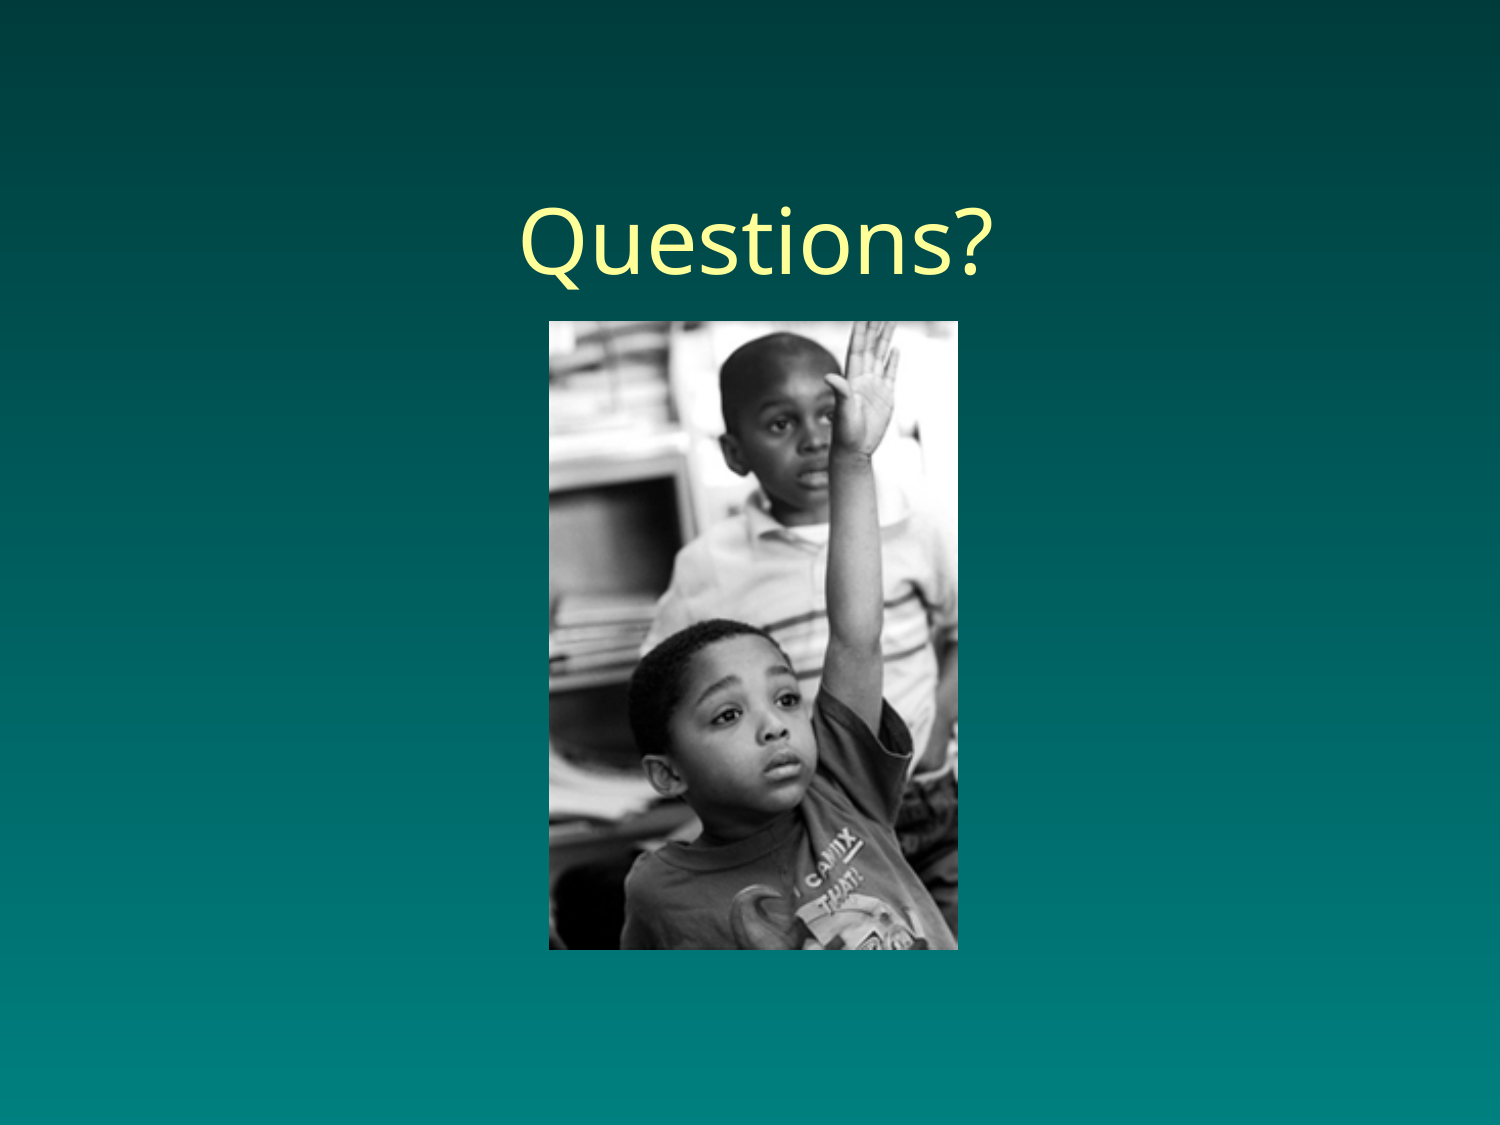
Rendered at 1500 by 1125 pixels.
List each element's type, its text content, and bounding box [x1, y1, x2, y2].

text_box Questions? [299, 112, 1213, 363]
picture [549, 321, 958, 951]
